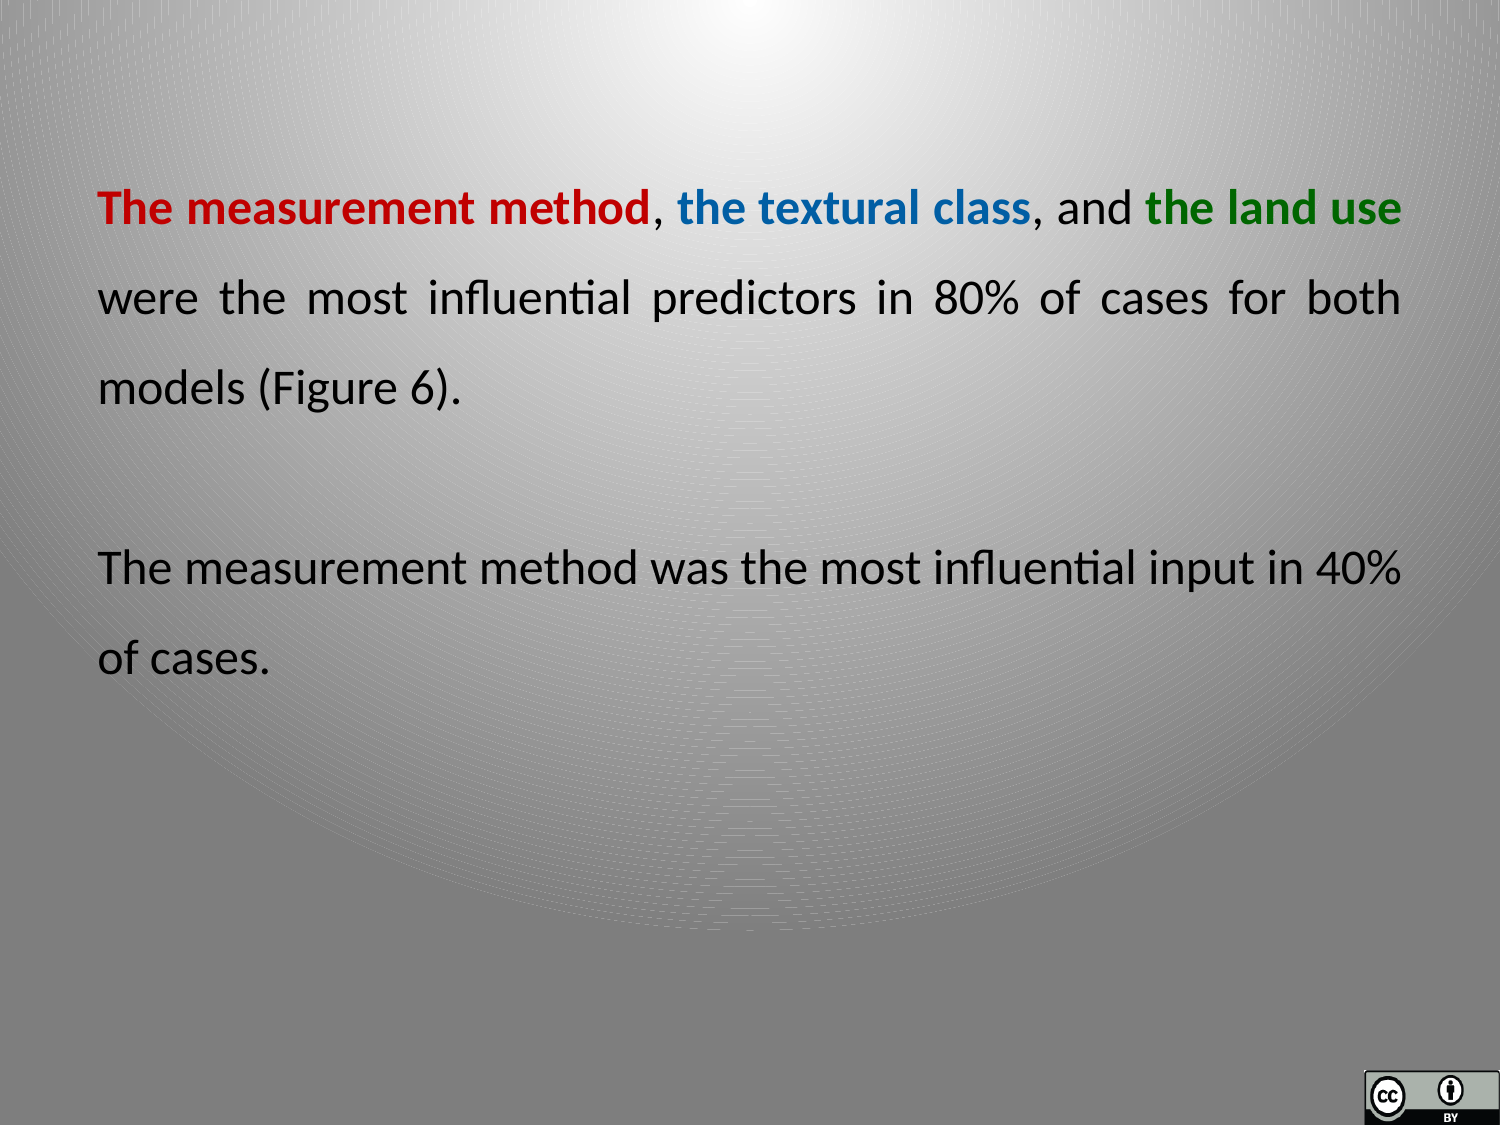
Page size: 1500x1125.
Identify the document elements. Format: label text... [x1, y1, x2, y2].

text_box The measurement method, the textural class, and the land use were the most influential predictors in 80% of cases for both models (Figure 6). The measurement method was the most influential input in 40% of cases. [82, 137, 1418, 692]
picture [1363, 1070, 1500, 1125]
